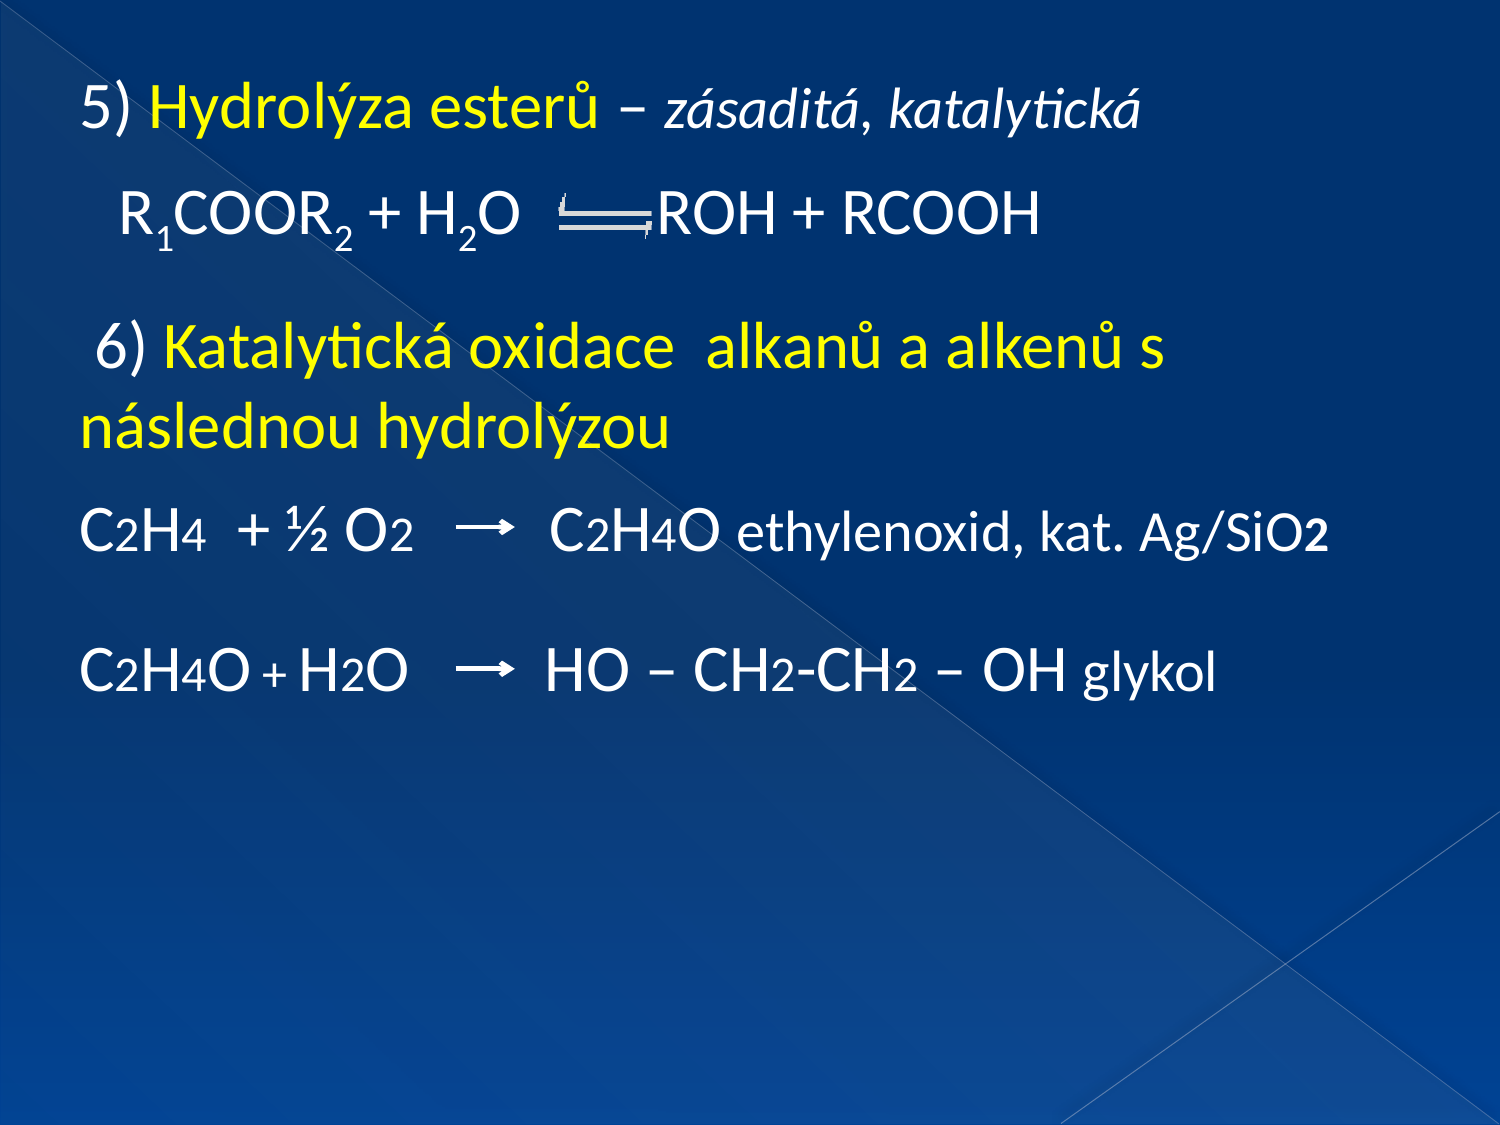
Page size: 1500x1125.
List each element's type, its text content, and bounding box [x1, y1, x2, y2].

picture [548, 147, 661, 287]
text_box R1COOR2 + H2O ROH + RCOOH [664, 160, 1306, 267]
text_box R1COOR2 + H2O ROH + RCOOH [88, 160, 539, 267]
text_box 5) Hydrolýza esterů – zásaditá, katalytická 6) Katalytická oxidace alkanů a alkenů s následnou hydrolýzou C2H4 + ½ O2 C2H4O ethylenoxid, kat. Ag/SiO2 C2H4O + H2O HO – CH2-CH2 – OH glykol [64, 54, 1471, 712]
